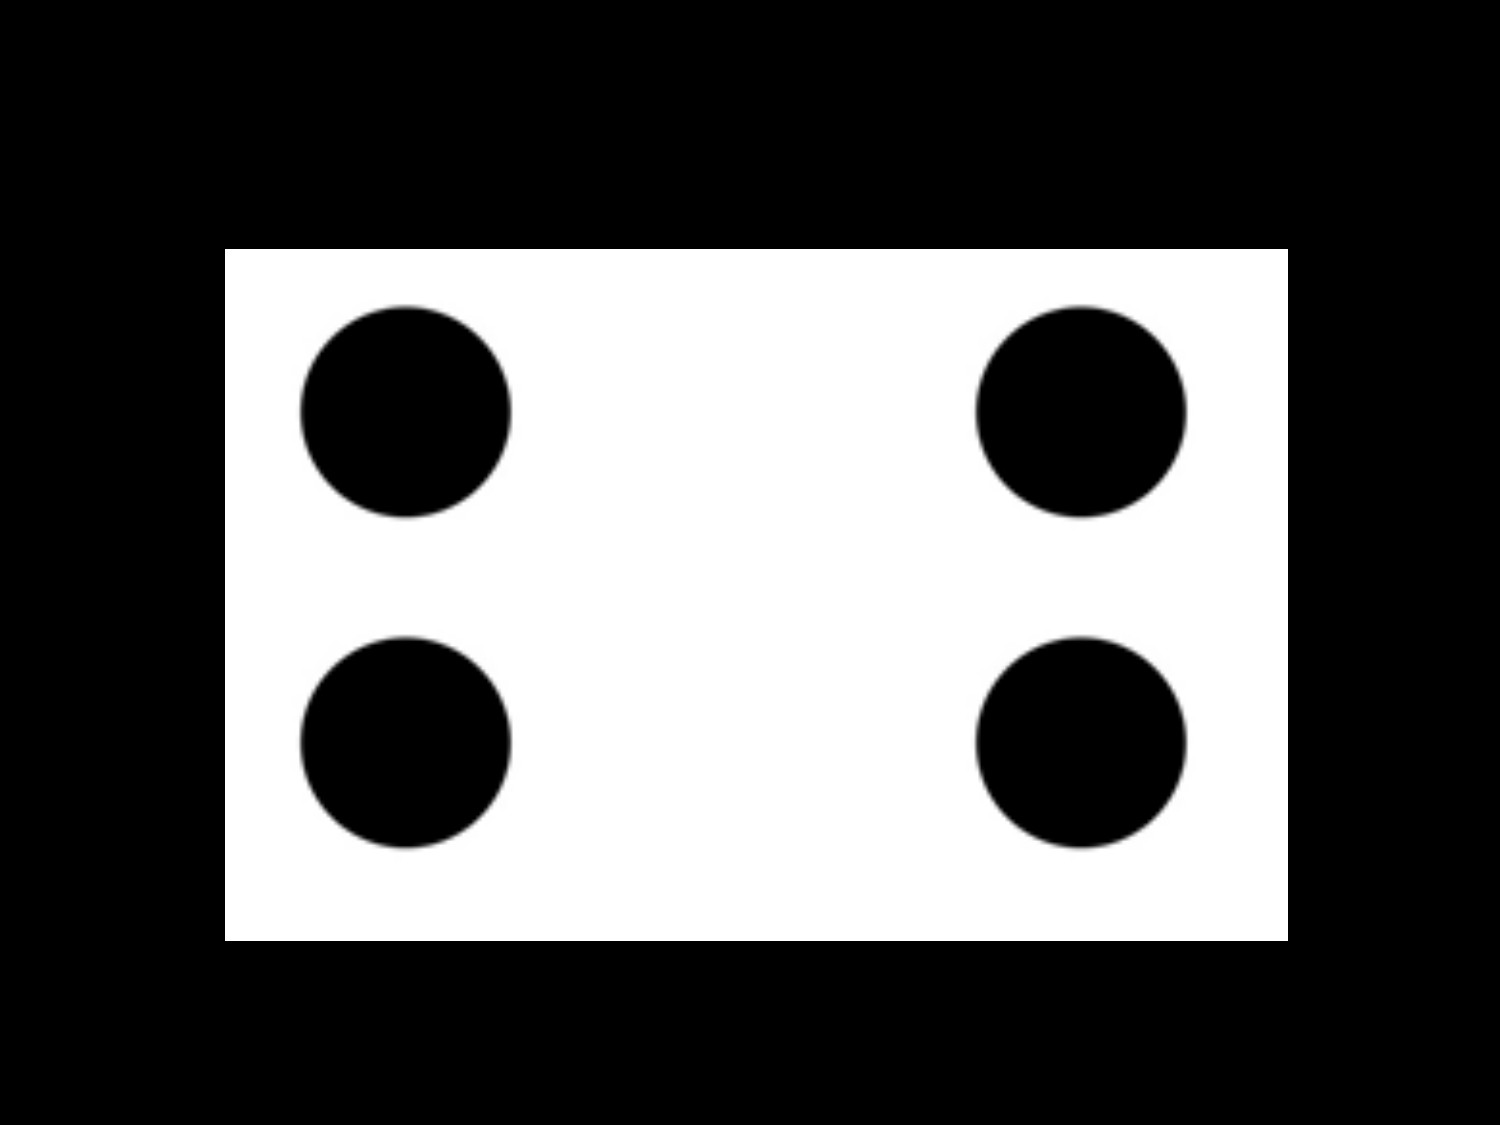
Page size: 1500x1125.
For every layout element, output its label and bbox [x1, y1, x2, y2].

picture [224, 249, 1289, 941]
